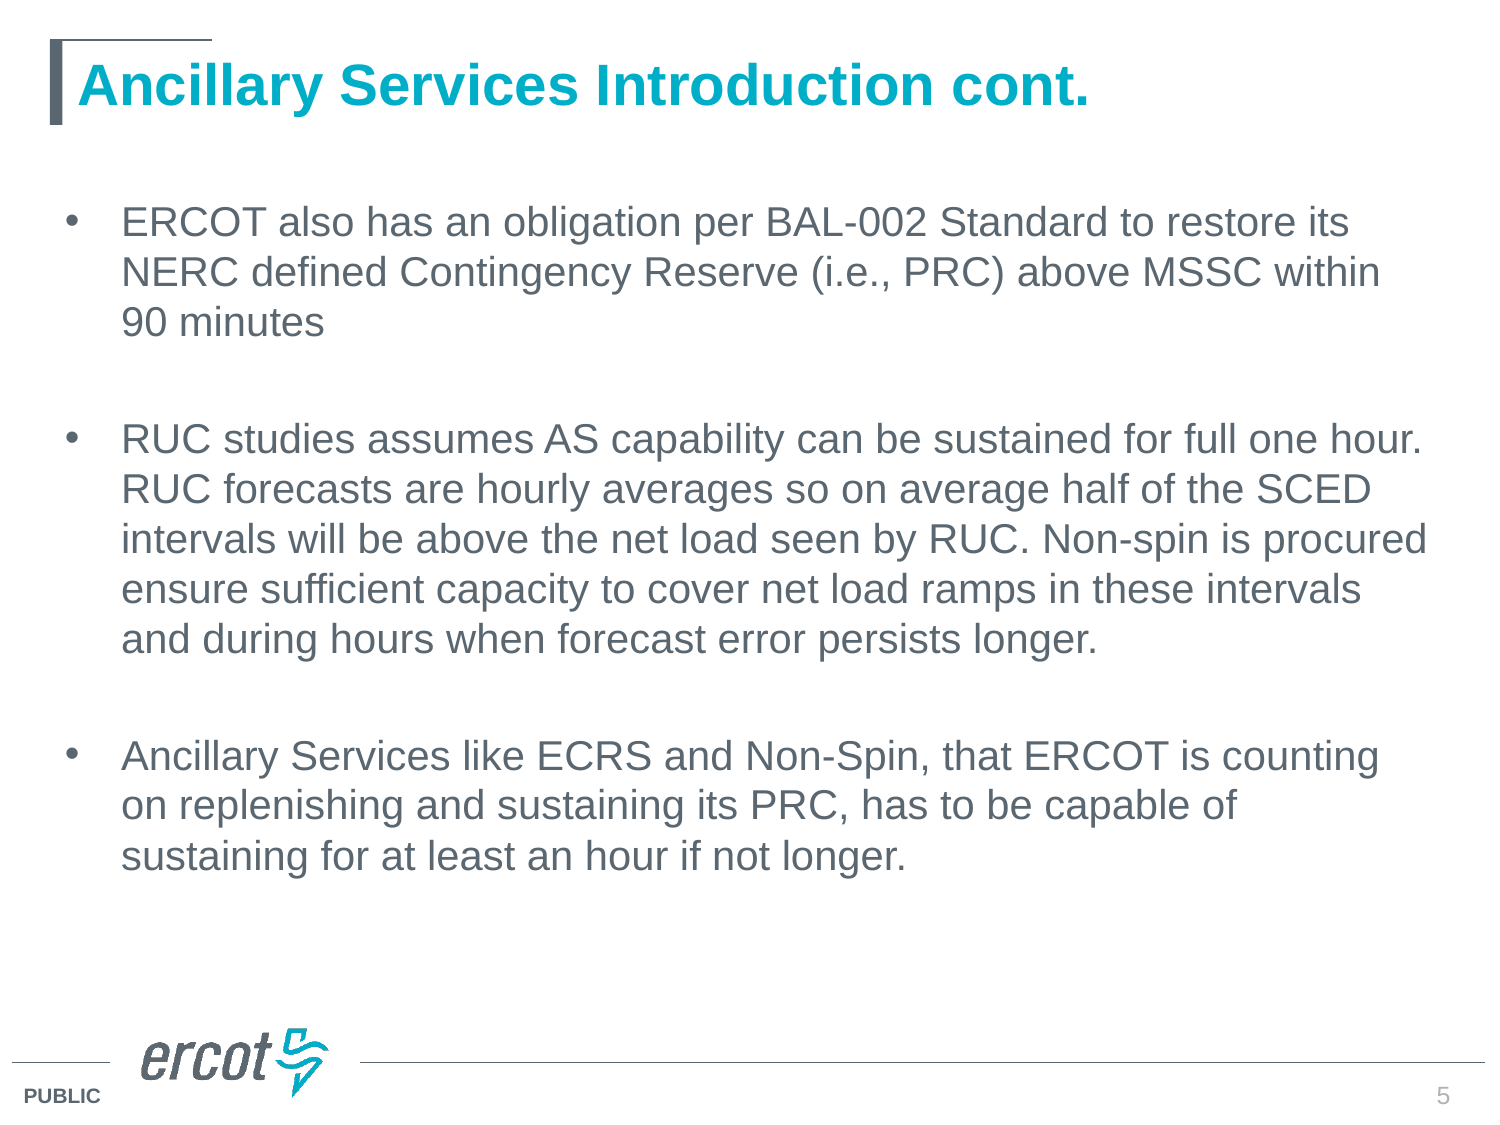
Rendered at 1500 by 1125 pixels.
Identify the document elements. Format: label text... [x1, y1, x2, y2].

title Ancillary Services Introduction cont. [62, 39, 1450, 125]
list ERCOT also has an obligation per BAL-002 Standard to restore its NERC defined Contingency Reserve (i.e., PRC) above MSSC within 90 minutes RUC studies assumes AS capability can be sustained for full one hour. RUC forecasts are hourly averages so on average half of the SCED intervals will be above the net load seen by RUC. Non-spin is procured ensure sufficient capacity to cover net load ramps in these intervals and during hours when forecast error persists longer. Ancillary Services like ECRS and Non-Spin, that ERCOT is counting on replenishing and sustaining its PRC, has to be capable of sustaining for at least an hour if not longer. [50, 187, 1450, 992]
slide_number 5 [1400, 1076, 1488, 1113]
picture [137, 1024, 332, 1100]
